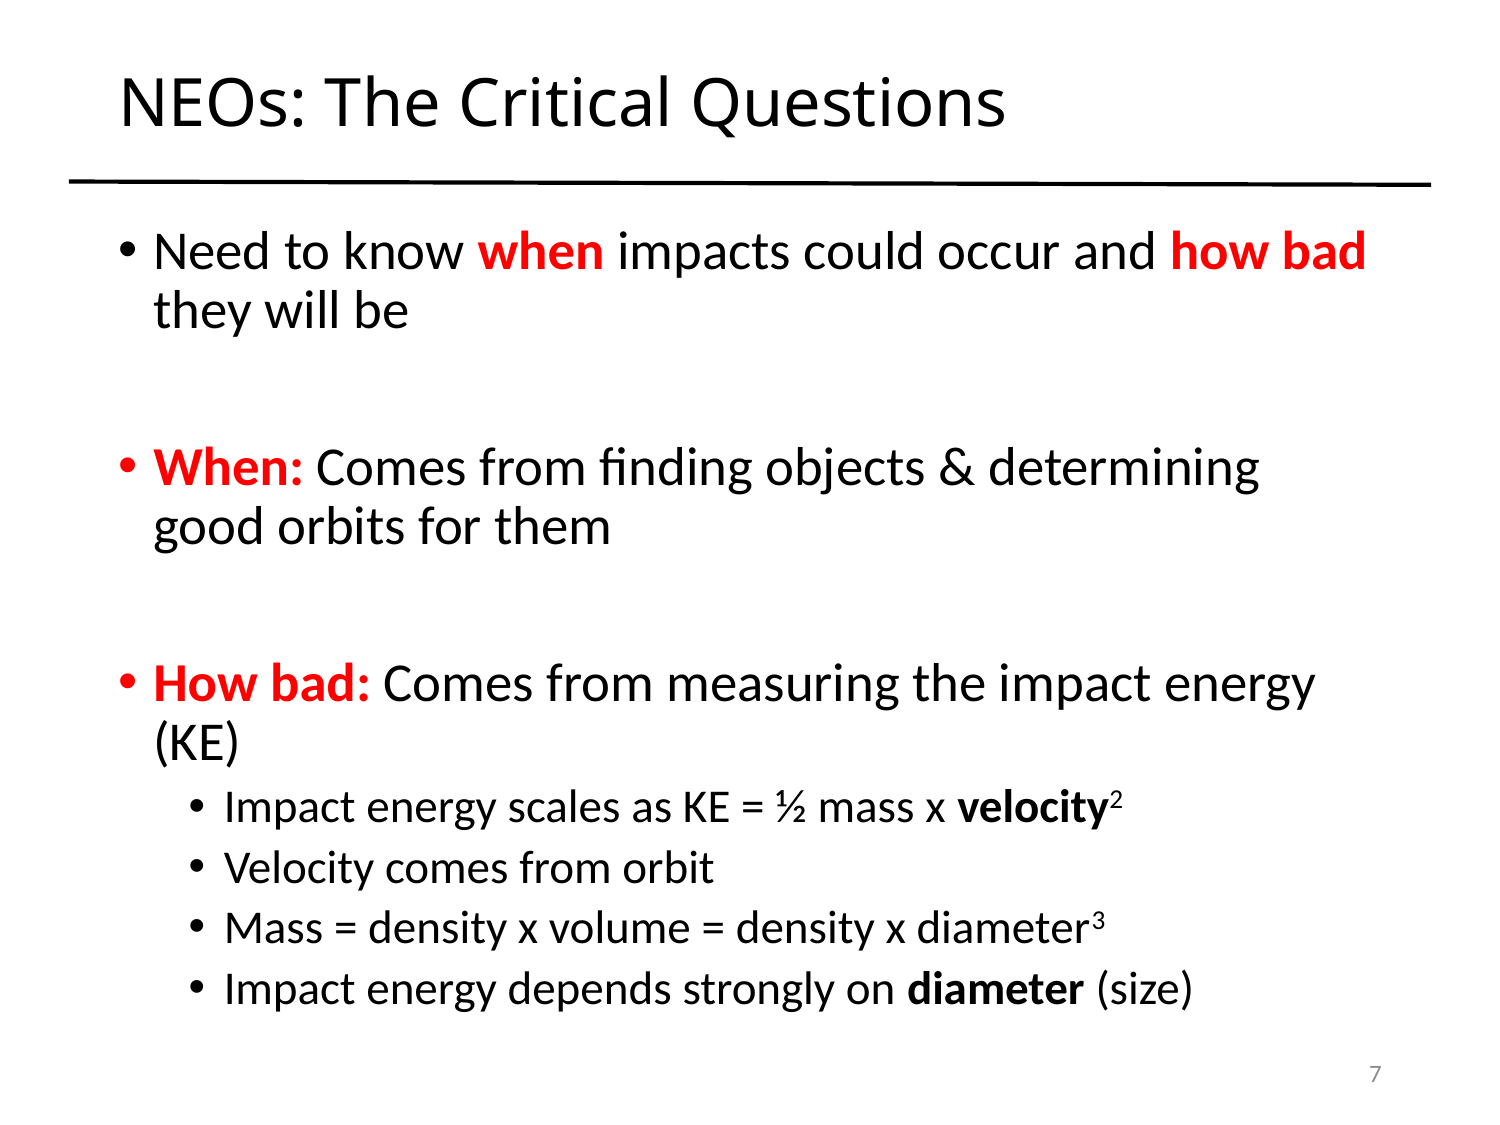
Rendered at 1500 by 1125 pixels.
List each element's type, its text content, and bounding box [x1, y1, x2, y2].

title NEOs: The Critical Questions [103, 57, 1397, 152]
slide_number 7 [1059, 1042, 1397, 1103]
list Need to know when impacts could occur and how bad they will be When: Comes from finding objects & determining good orbits for them How bad: Comes from measuring the impact energy (KE) Impact energy scales as KE = ½ mass x velocity2 Velocity comes from orbit Mass = density x volume = density x diameter3 Impact energy depends strongly on diameter (size) [103, 214, 1397, 1025]
